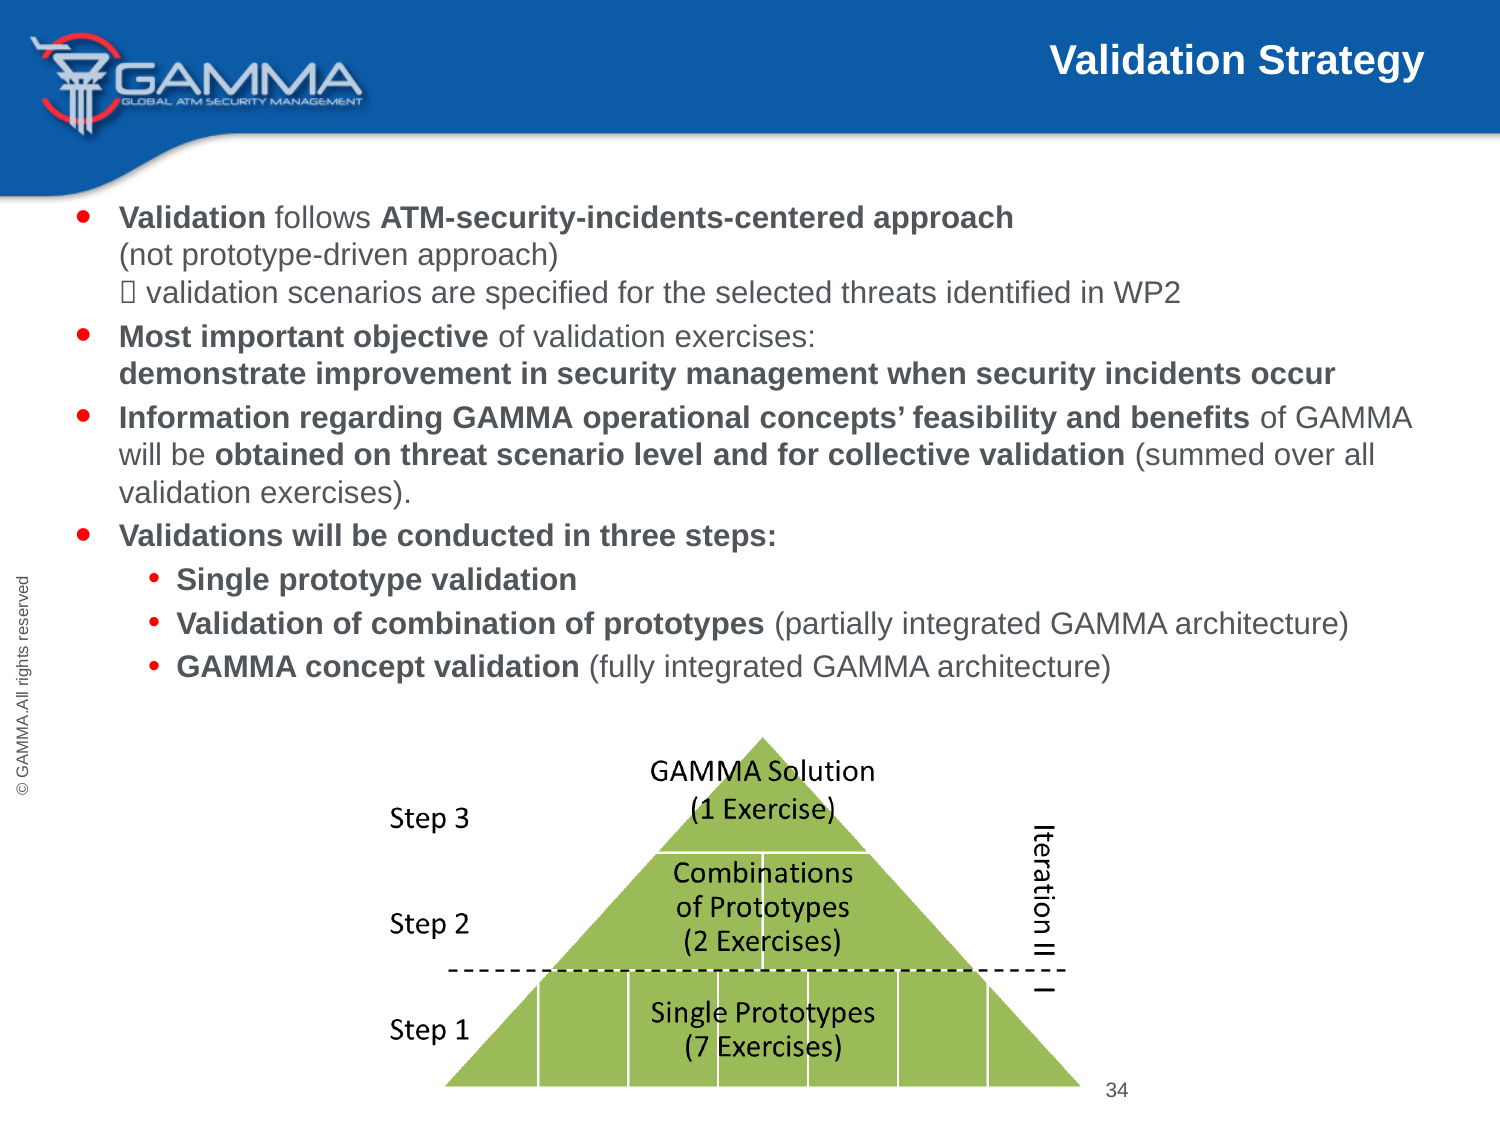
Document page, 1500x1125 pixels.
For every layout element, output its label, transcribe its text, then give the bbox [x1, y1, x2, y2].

slide_number 34 [1090, 1068, 1441, 1110]
title Validation Strategy [262, 24, 1426, 91]
list Validation follows ATM-security-incidents-centered approach (not prototype-driven approach)  validation scenarios are specified for the selected threats identified in WP2 Most important objective of validation exercises: demonstrate improvement in security management when security incidents occur Information regarding GAMMA operational concepts’ feasibility and benefits of GAMMA will be obtained on threat scenario level and for collective validation (summed over all validation exercises). Validations will be conducted in three steps: Single prototype validation Validation of combination of prototypes (partially integrated GAMMA architecture) GAMMA concept validation (fully integrated GAMMA architecture) [74, 196, 1413, 743]
picture [0, 0, 1500, 214]
picture [374, 699, 1088, 1102]
footer © GAMMA.All rights reserved [3, 537, 38, 834]
